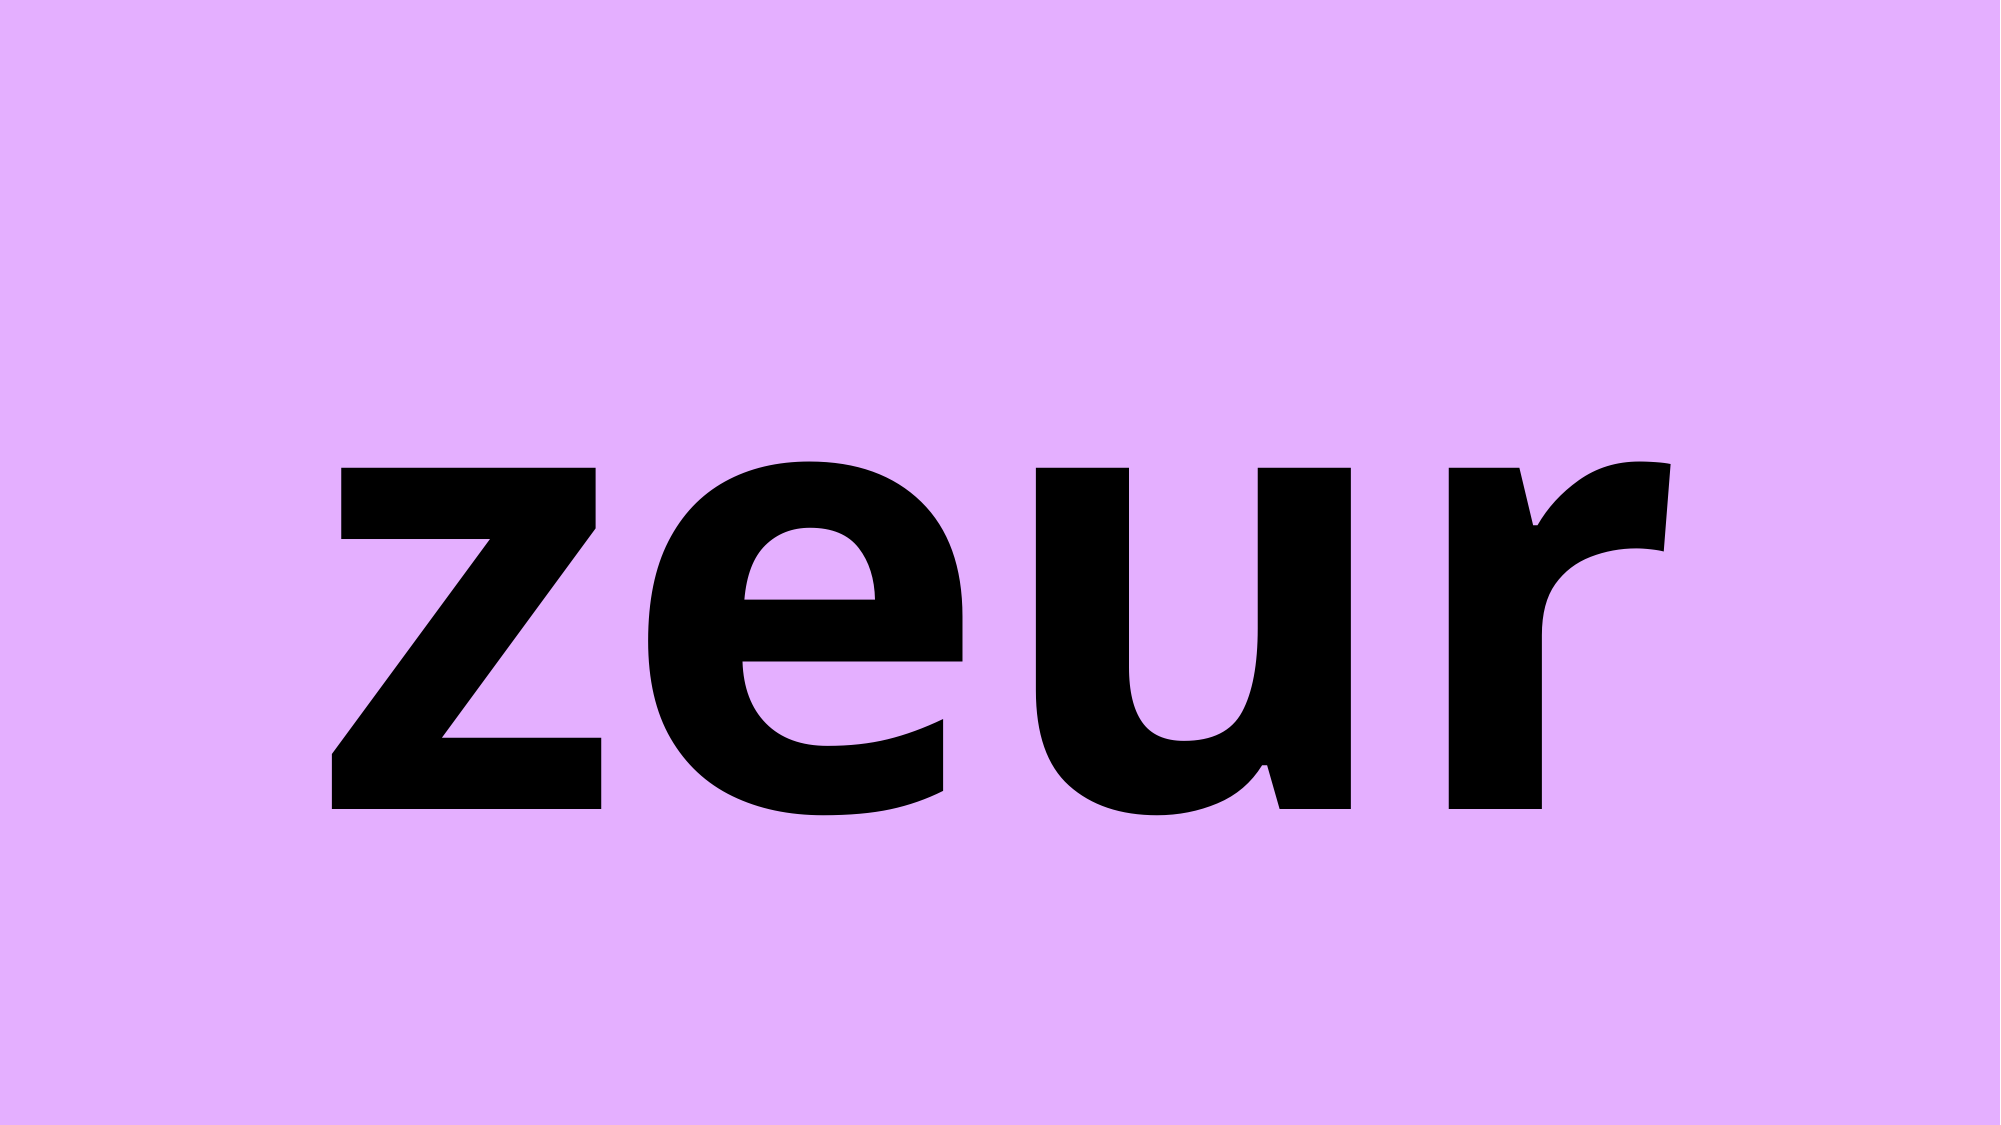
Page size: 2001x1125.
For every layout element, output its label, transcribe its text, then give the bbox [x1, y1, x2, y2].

title zeur [137, 498, 1863, 716]
